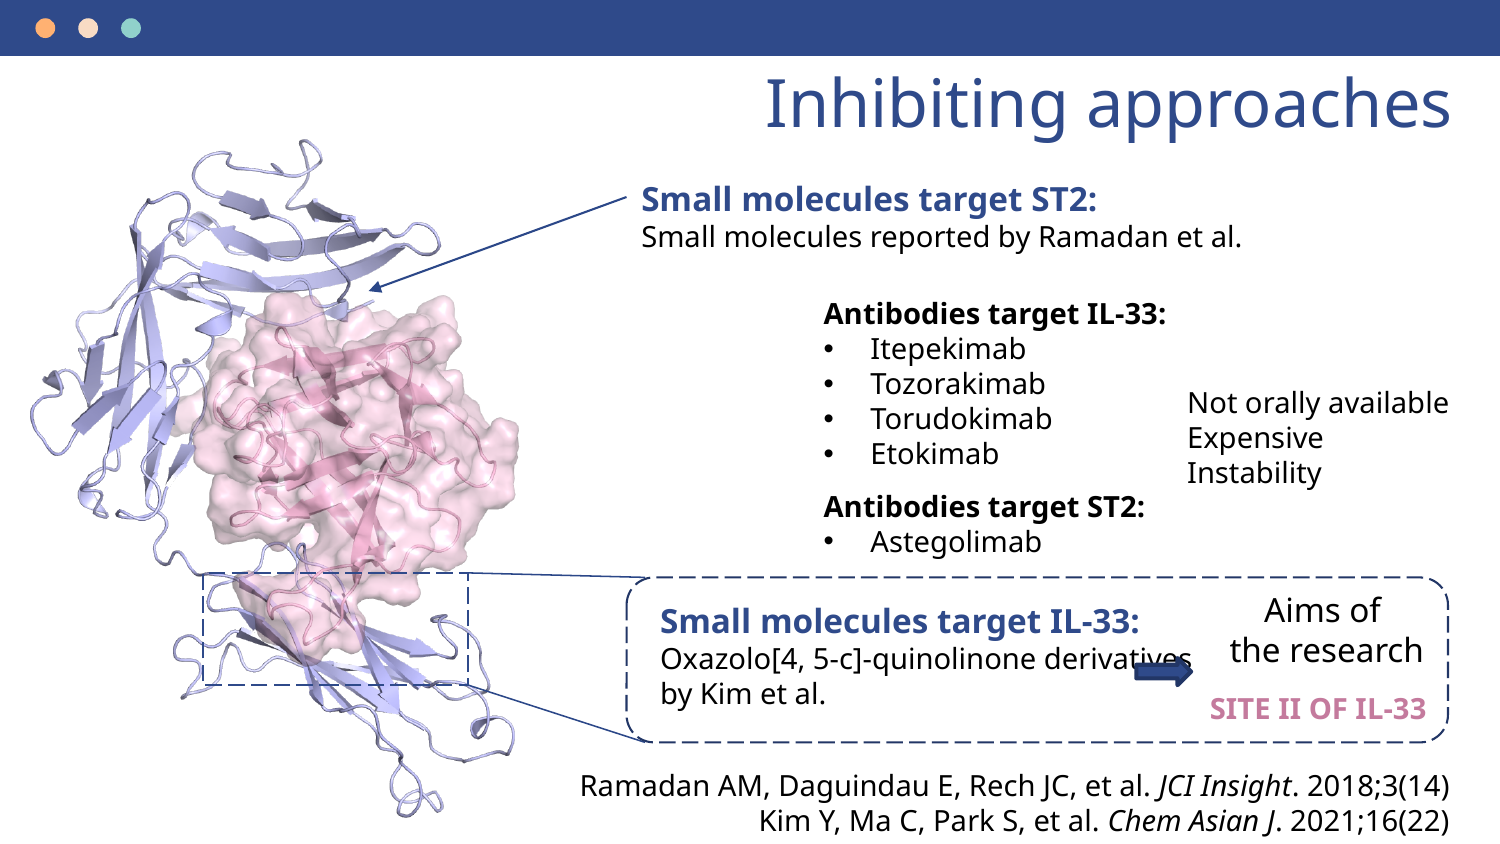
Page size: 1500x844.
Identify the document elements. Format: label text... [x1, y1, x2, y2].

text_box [368, 196, 627, 292]
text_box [467, 572, 646, 578]
title Inhibiting approaches [203, 62, 1469, 140]
text_box Ramadan AM, Daguindau E, Rech JC, et al. JCI Insight. 2018;3(14) Kim Y, Ma C, Park S, et al. Chem Asian J. 2021;16(22) [564, 759, 1465, 844]
text_box SITE II OF IL-33 [1195, 665, 1442, 733]
text_box Not orally available Expensive Instability [1172, 377, 1465, 497]
text_box Small molecules target ST2: Small molecules reported by Ramadan et al. [626, 151, 1345, 301]
text_box Antibodies target IL-33: Itepekimab Tozorakimab Torudokimab Etokimab Antibodies target ST2: Astegolimab [808, 301, 1182, 566]
picture [7, 120, 551, 844]
text_box [624, 575, 1451, 745]
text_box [467, 684, 646, 743]
text_box Small molecules target IL-33: Oxazolo[4, 5‐c]‐quinolinone derivatives by Kim et al. [646, 572, 1221, 577]
